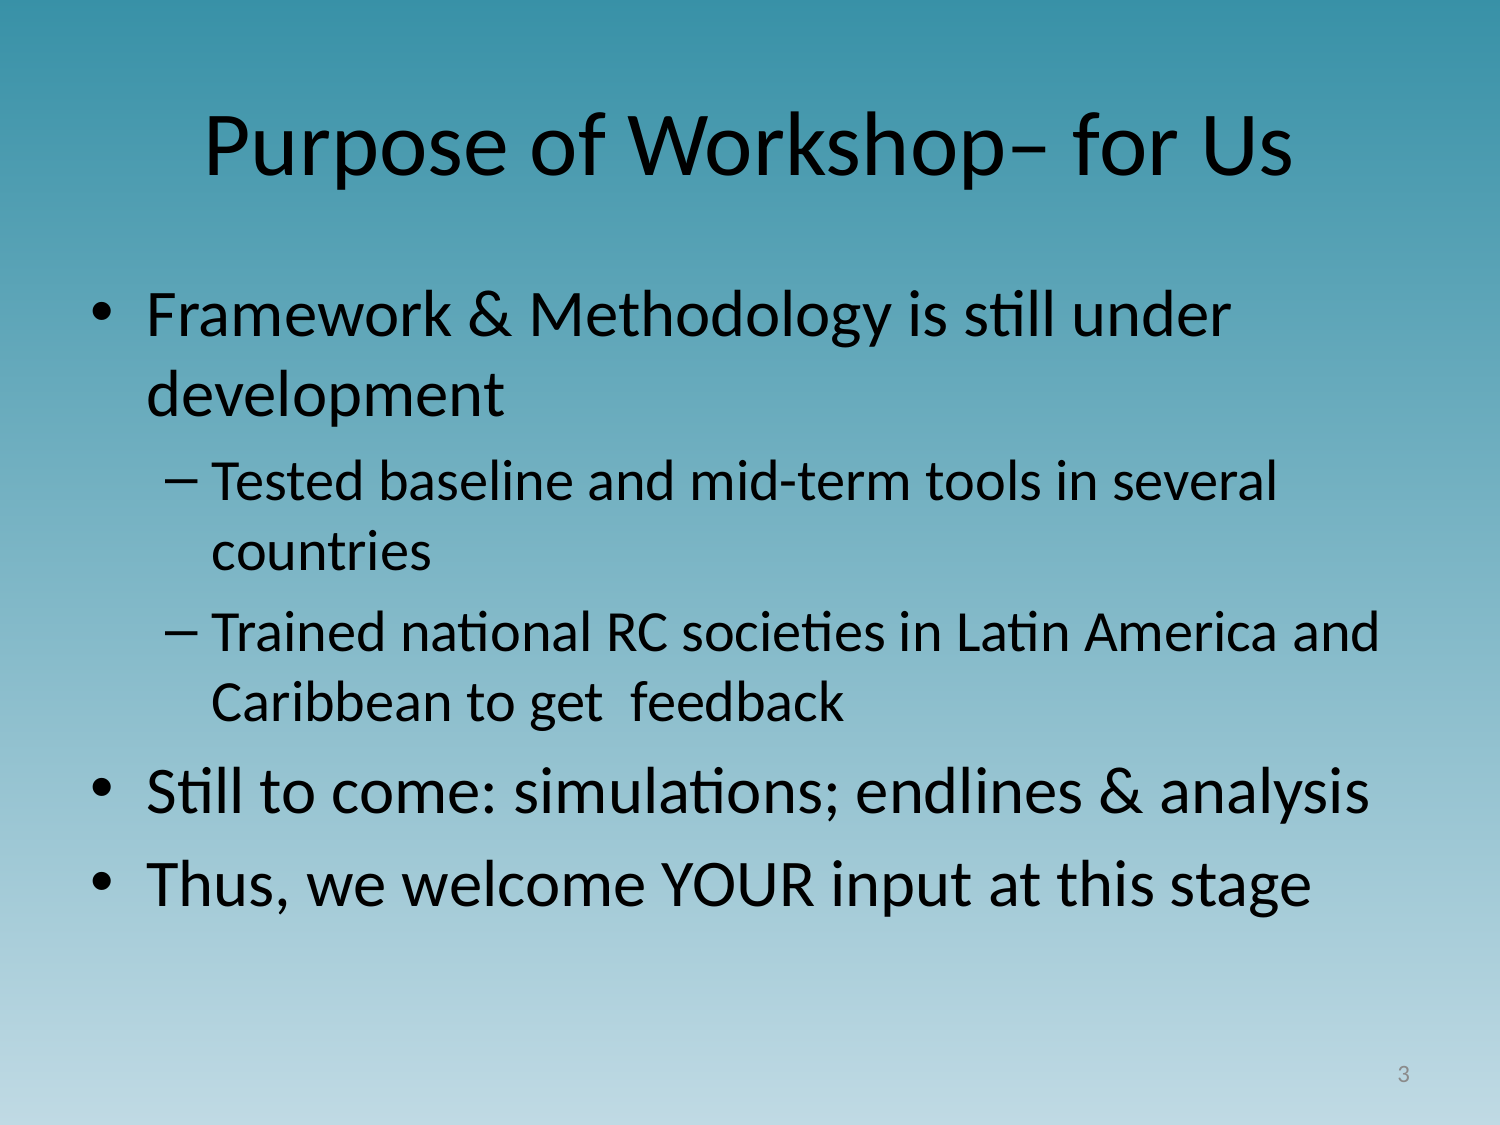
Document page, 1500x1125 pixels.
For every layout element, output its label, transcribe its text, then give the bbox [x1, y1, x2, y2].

slide_number 3 [1074, 1042, 1425, 1103]
list Framework & Methodology is still under development Tested baseline and mid-term tools in several countries Trained national RC societies in Latin America and Caribbean to get feedback Still to come: simulations; endlines & analysis Thus, we welcome YOUR input at this stage [74, 262, 1426, 1006]
title Purpose of Workshop– for Us [74, 44, 1426, 233]
